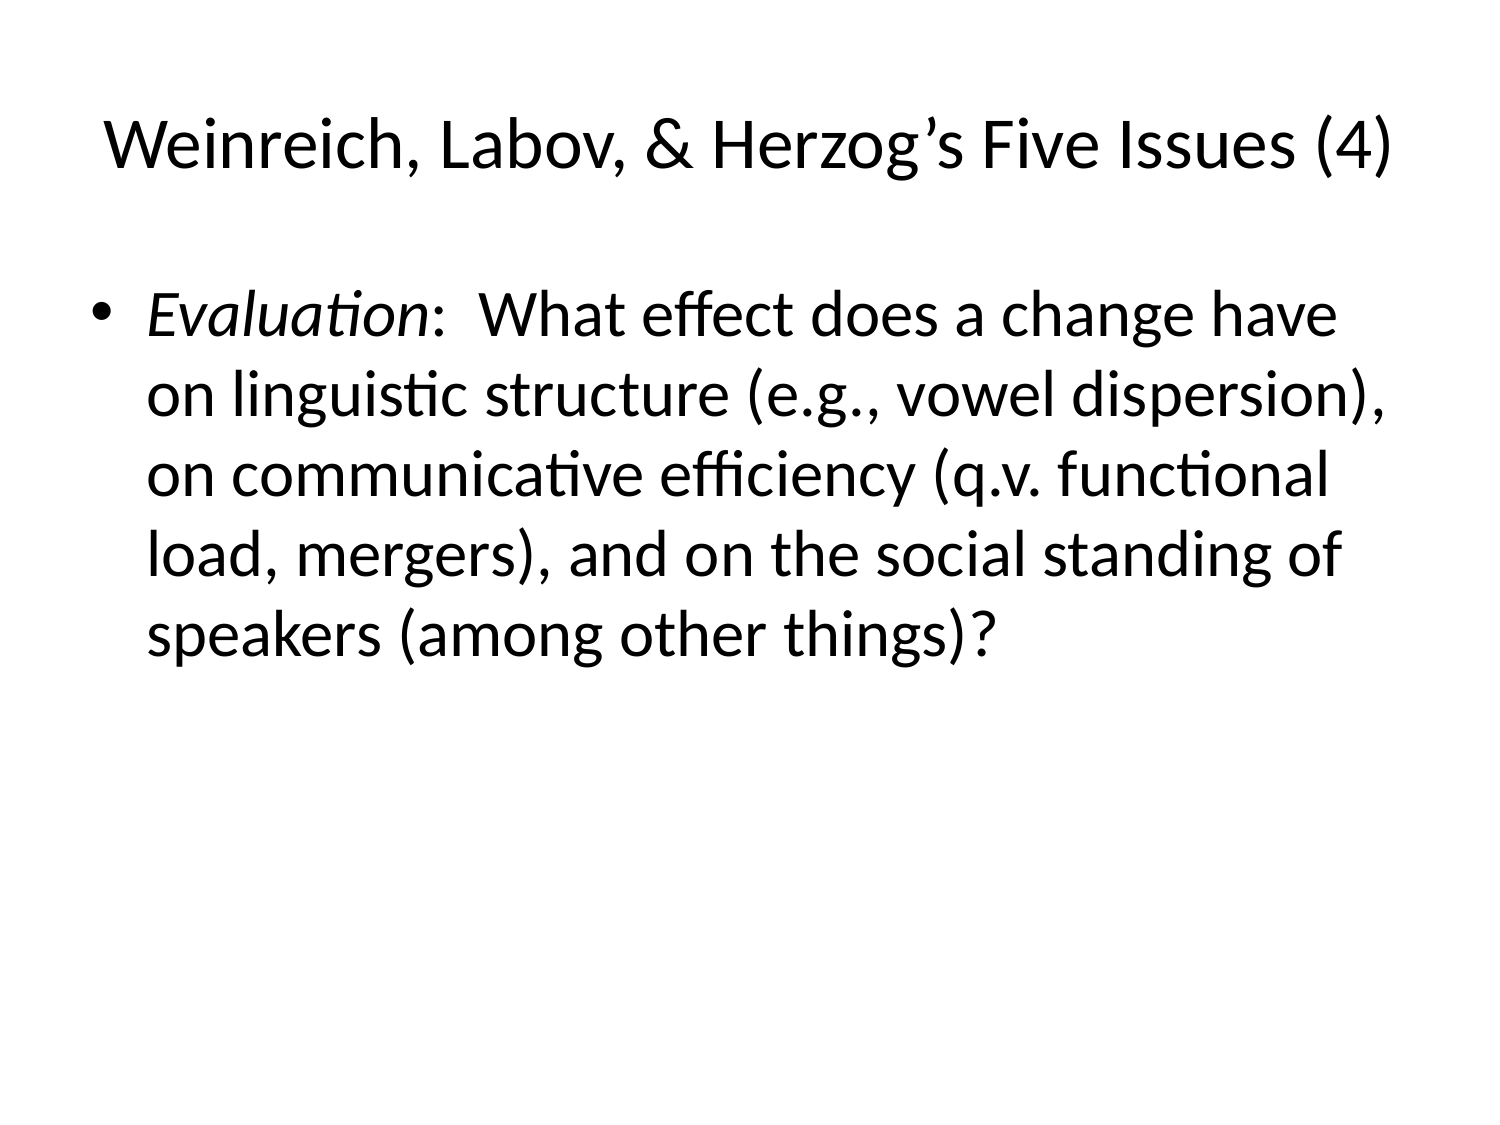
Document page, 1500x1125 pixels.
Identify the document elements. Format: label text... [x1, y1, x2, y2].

list Evaluation: What effect does a change have on linguistic structure (e.g., vowel dispersion), on communicative efficiency (q.v. functional load, mergers), and on the social standing of speakers (among other things)? [75, 262, 1425, 1005]
title Weinreich, Labov, & Herzog’s Five Issues (4) [75, 45, 1425, 233]
